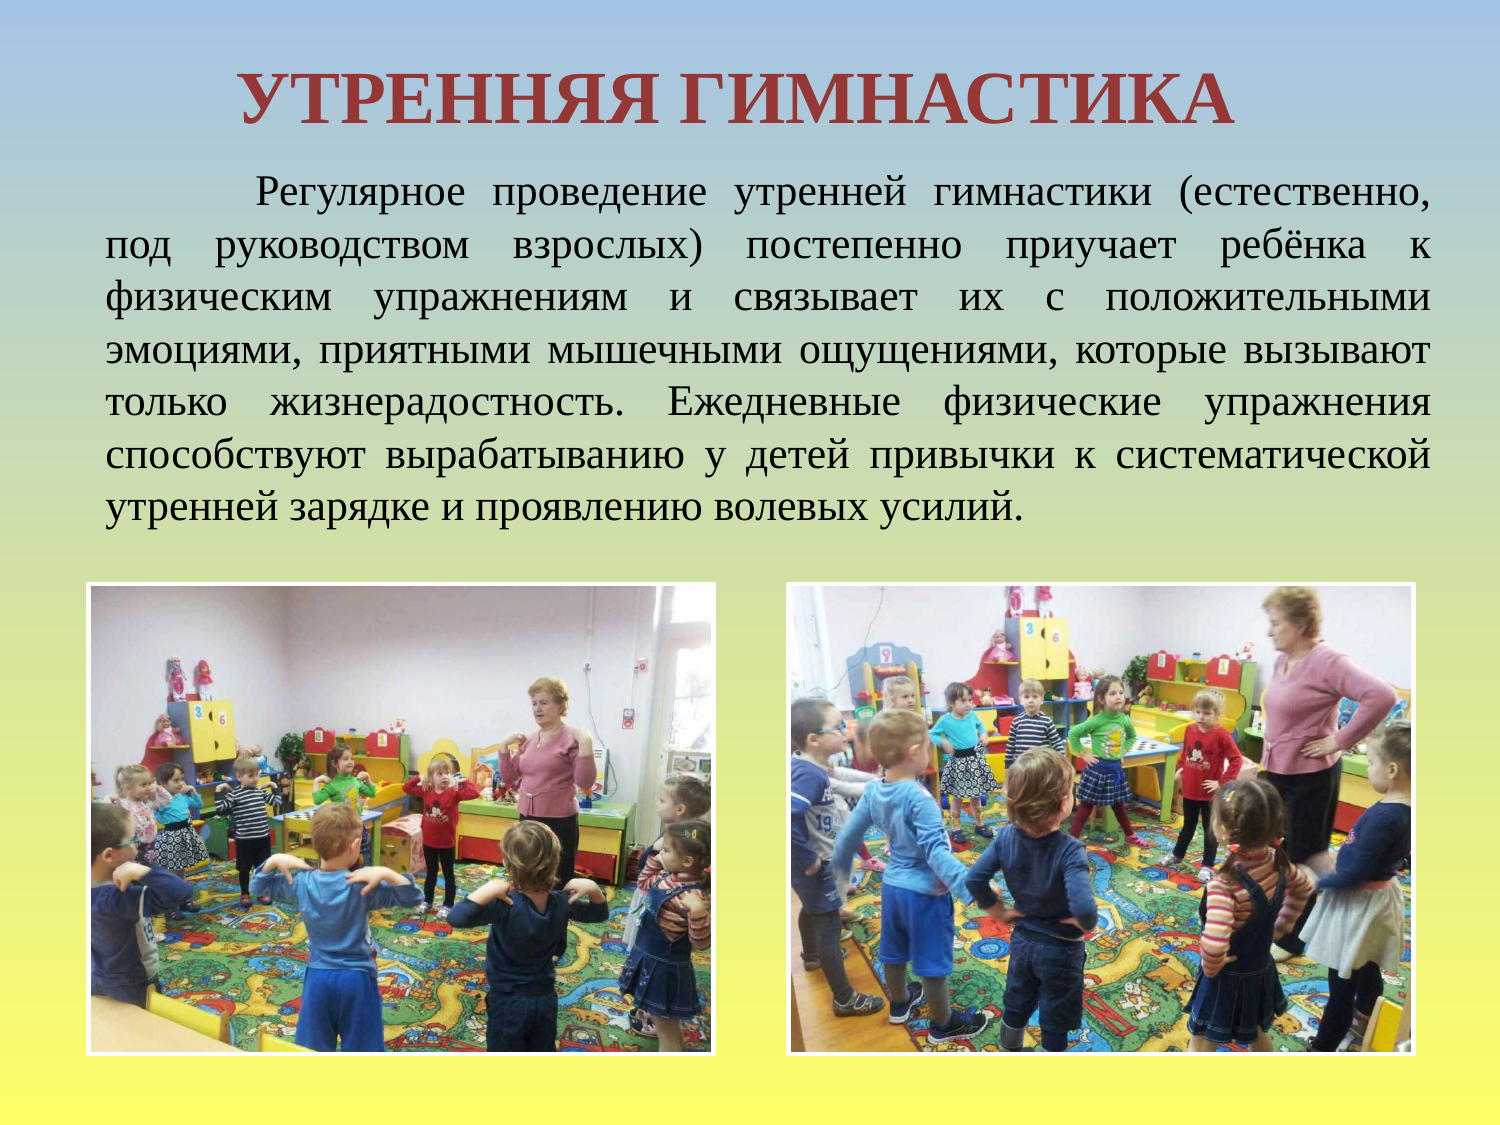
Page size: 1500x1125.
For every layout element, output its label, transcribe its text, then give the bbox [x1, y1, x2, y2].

title Утренняя гимнастика [61, 0, 1412, 188]
picture [90, 586, 712, 1053]
picture [790, 586, 1412, 1053]
text_box Регулярное проведение утренней гимнастики (естественно, под руководством взрослых) постепенно приучает ребёнка к физическим упражнениям и связывает их с положительными эмоциями, приятными мышечными ощущениями, которые вызывают только жизнерадостность. Ежедневные физические упражнения способствуют вырабатыванию у детей привычки к систематической утренней зарядке и проявлению волевых усилий. [90, 154, 1447, 537]
